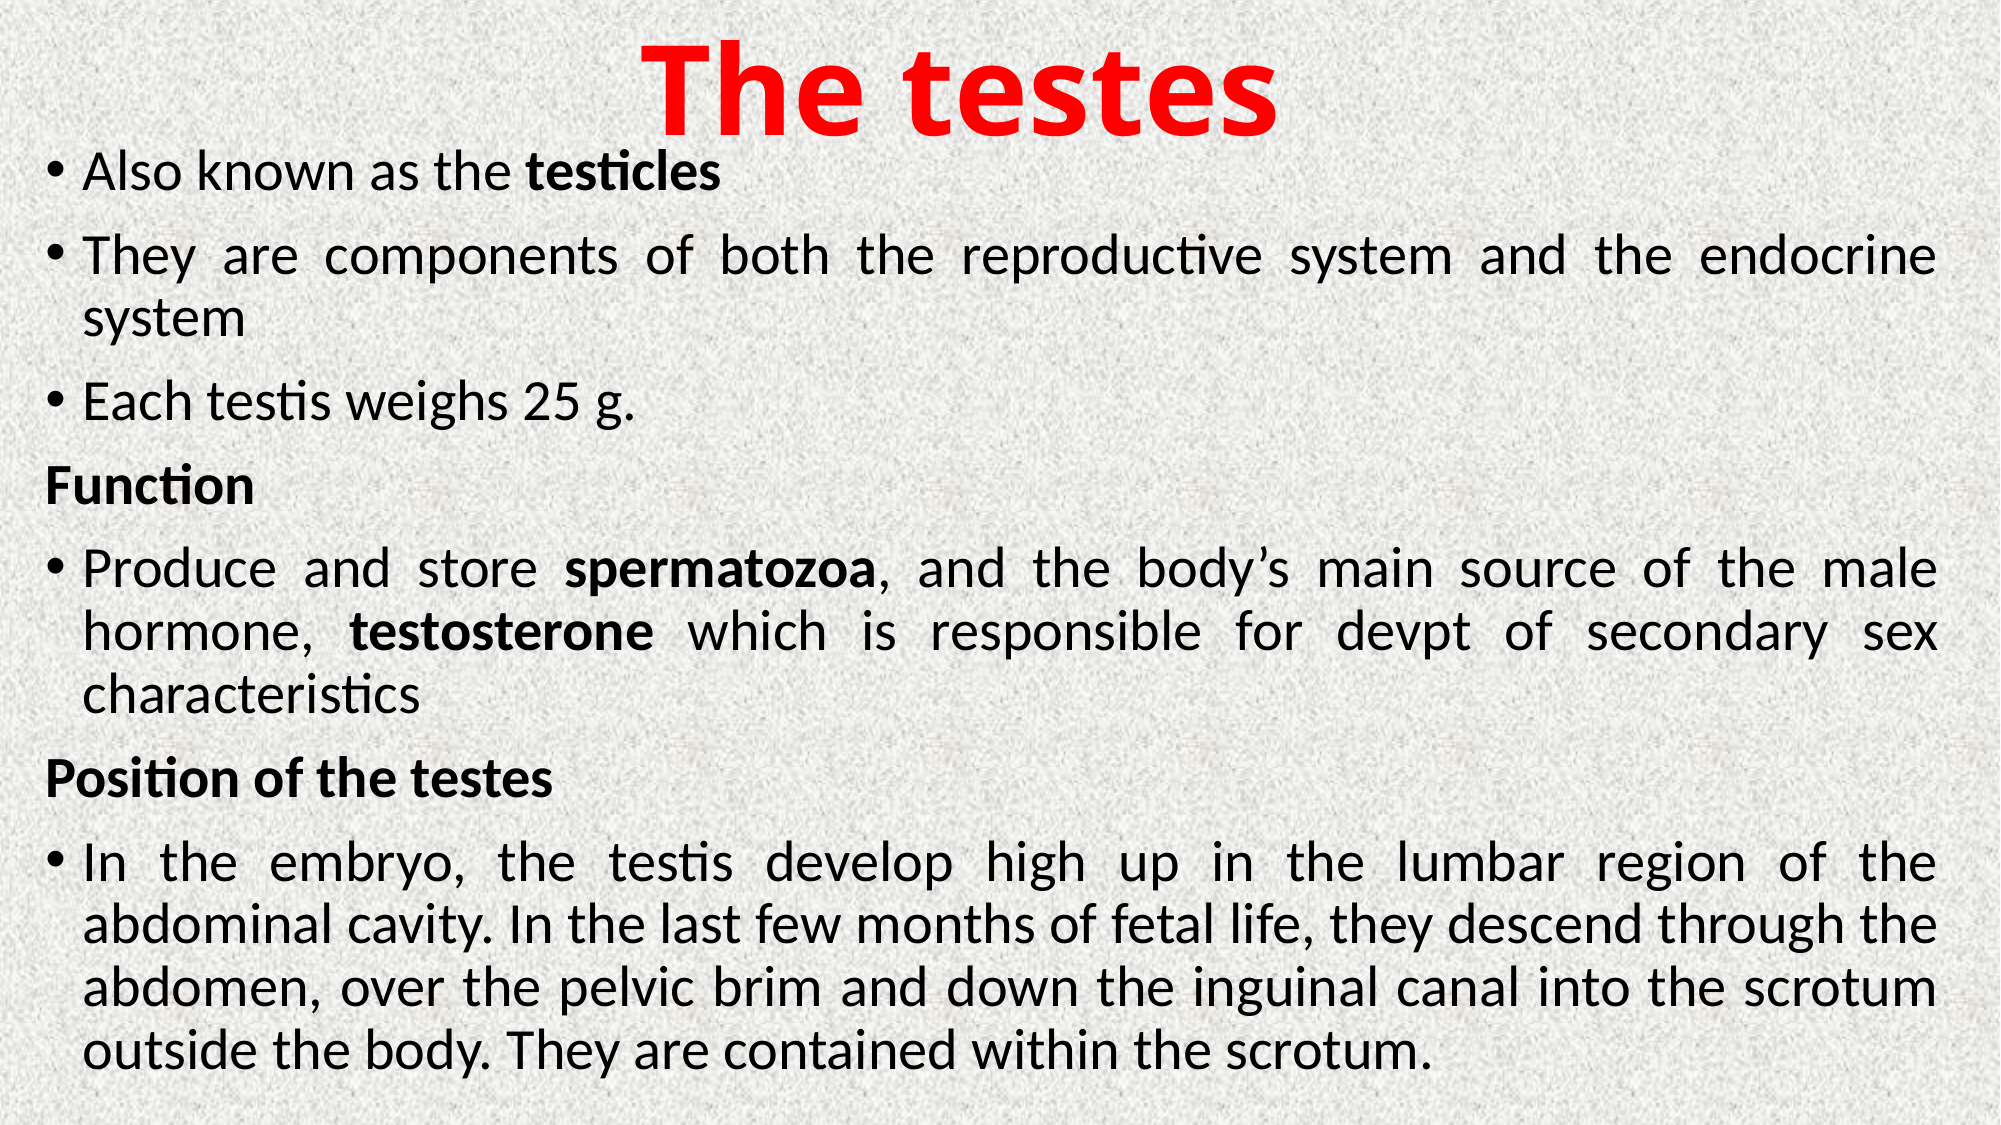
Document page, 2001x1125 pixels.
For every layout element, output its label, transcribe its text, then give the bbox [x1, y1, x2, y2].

title The testes [58, 16, 1863, 132]
list Also known as the testicles They are components of both the reproductive system and the endocrine system Each testis weighs 25 g. Function Produce and store spermatozoa, and the body’s main source of the male hormone, testosterone which is responsible for devpt of secondary sex characteristics Position of the testes In the embryo, the testis develop high up in the lumbar region of the abdominal cavity. In the last few months of fetal life, they descend through the abdomen, over the pelvic brim and down the inguinal canal into the scrotum outside the body. They are contained within the scrotum. [30, 132, 1955, 1103]
picture [0, 0, 2001, 1125]
